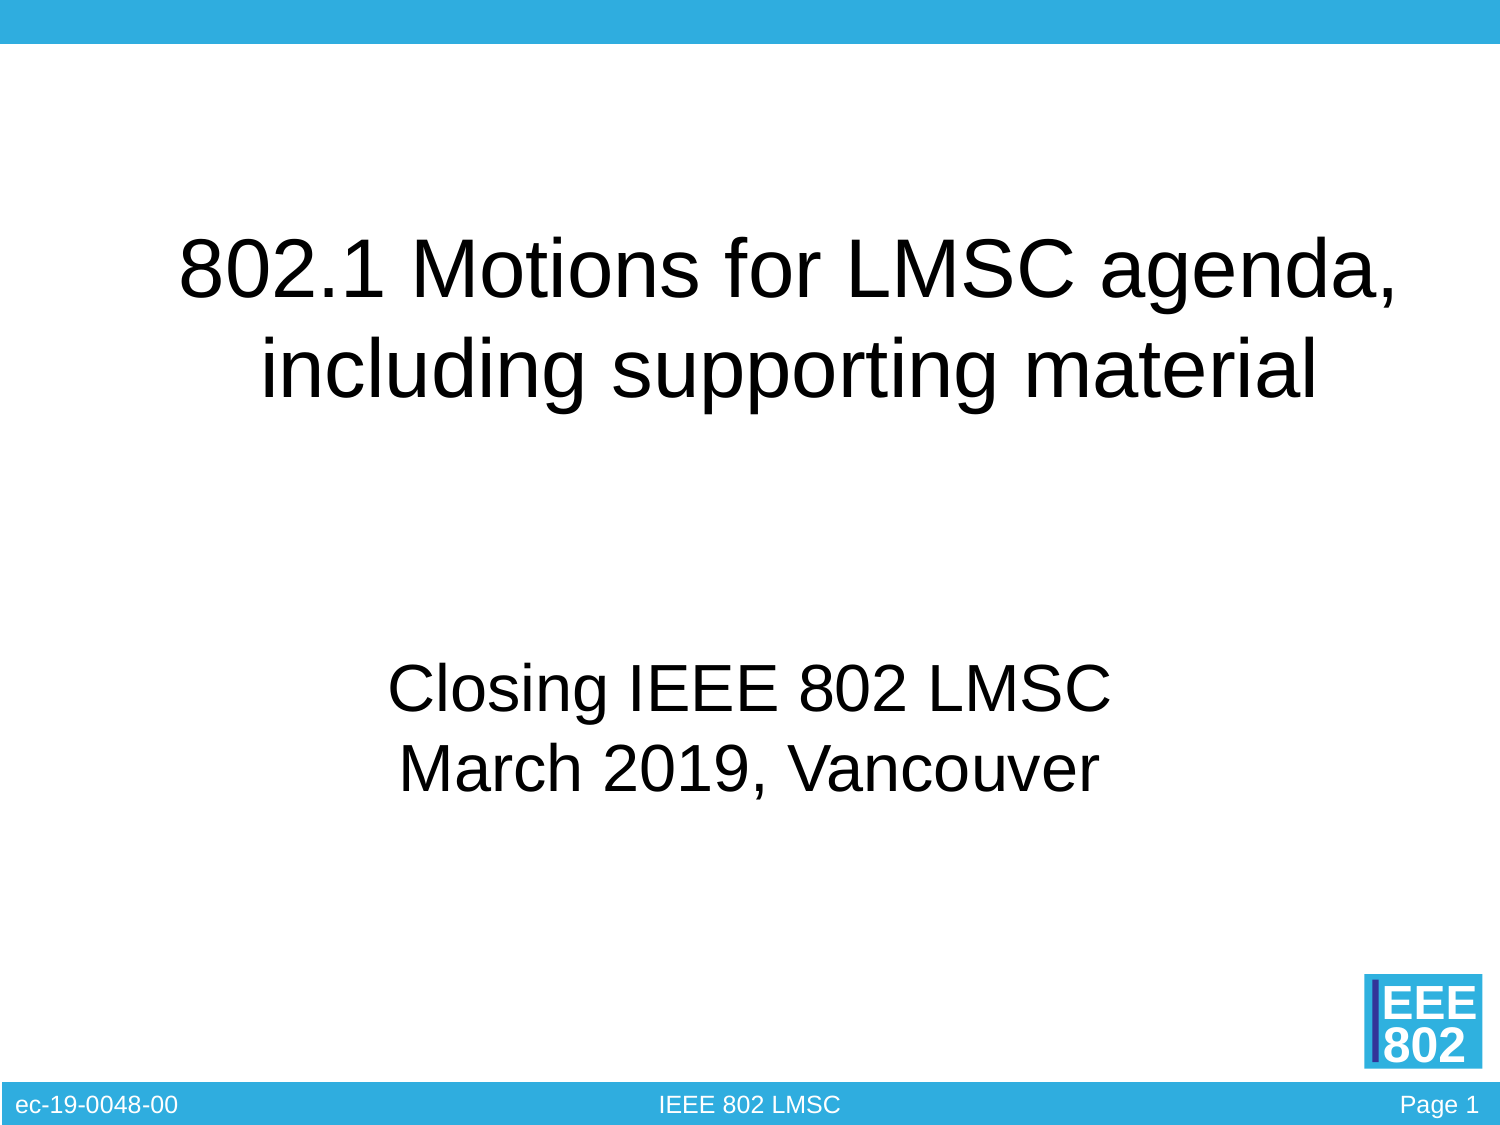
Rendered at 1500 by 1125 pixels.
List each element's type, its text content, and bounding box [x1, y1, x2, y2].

subtitle Closing IEEE 802 LMSC March 2019, Vancouver [225, 637, 1275, 925]
title 802.1 Motions for LMSC agenda, including supporting material [112, 220, 1468, 408]
